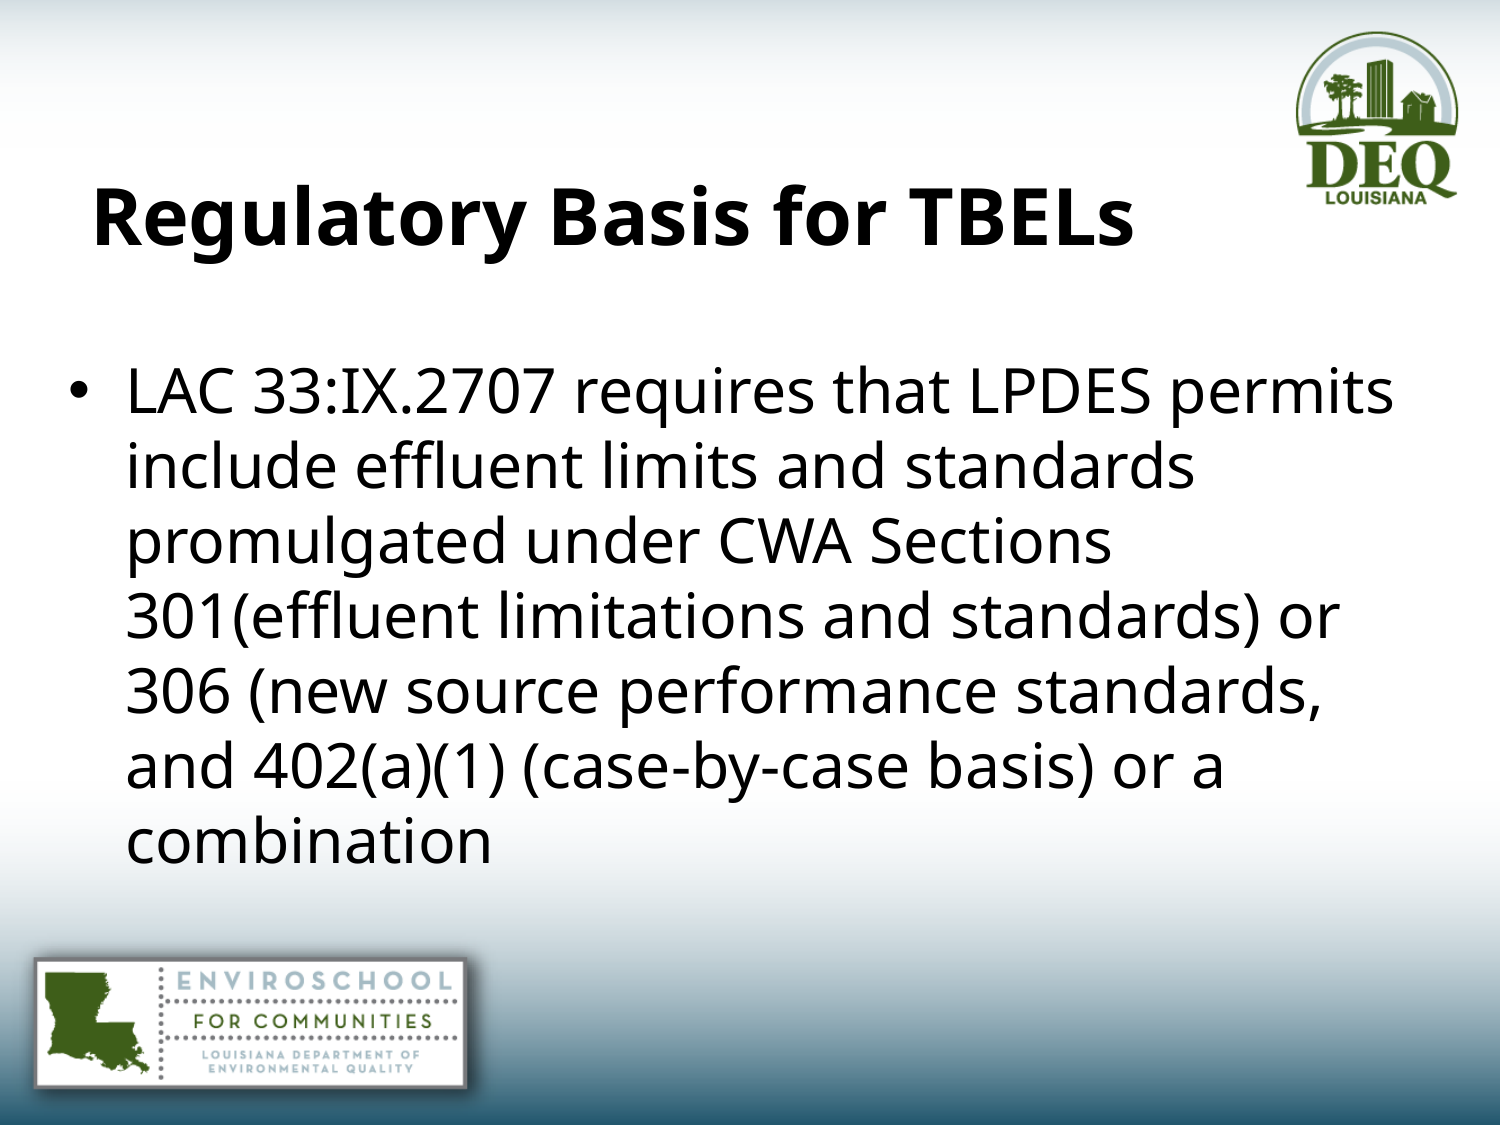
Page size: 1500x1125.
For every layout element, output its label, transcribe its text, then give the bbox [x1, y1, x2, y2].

list LAC 33:IX.2707 requires that LPDES permits include effluent limits and standards promulgated under CWA Sections 301(effluent limitations and standards) or 306 (new source performance standards, and 402(a)(1) (case-by-case basis) or a combination [53, 343, 1425, 1087]
title Regulatory Basis for TBELs [75, 120, 1500, 308]
picture [0, 0, 1500, 1125]
